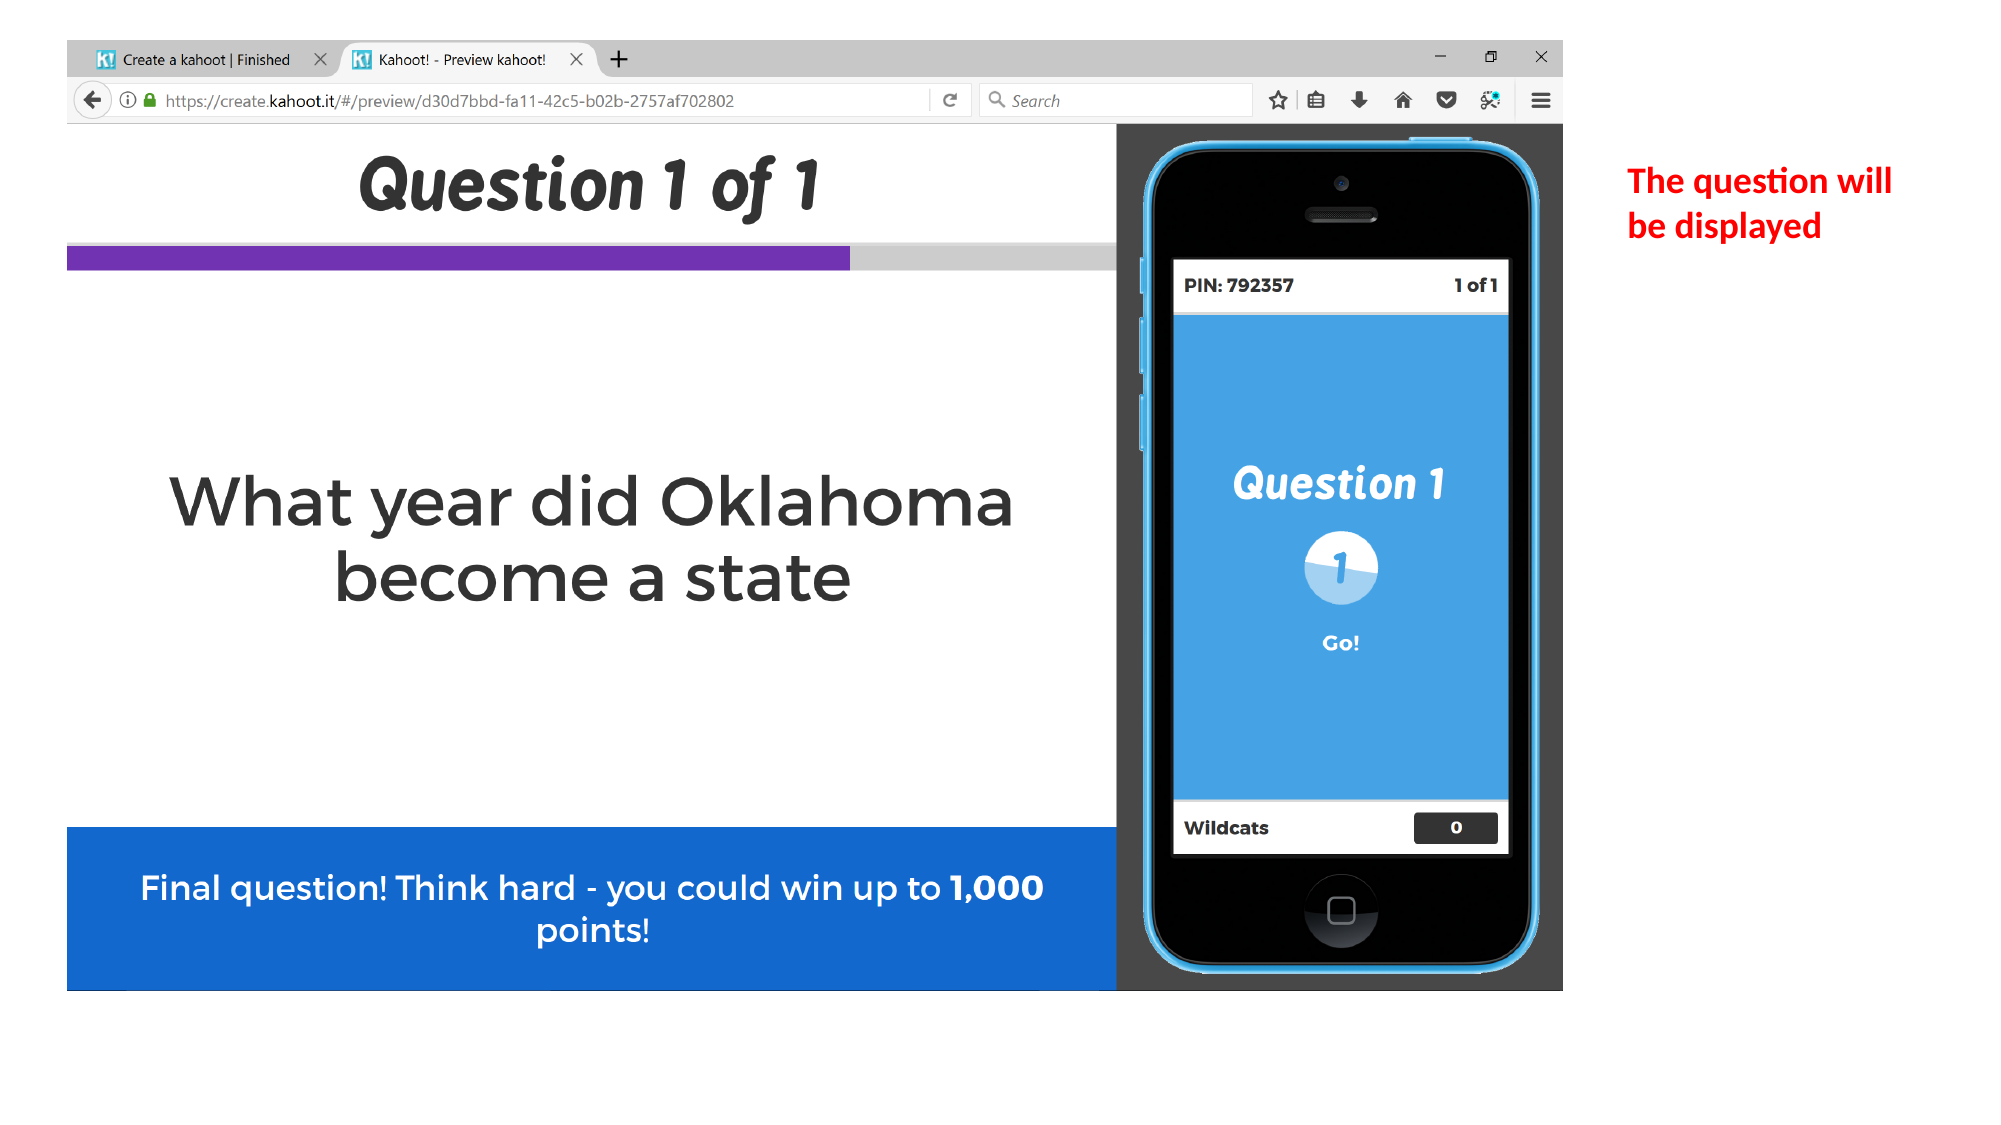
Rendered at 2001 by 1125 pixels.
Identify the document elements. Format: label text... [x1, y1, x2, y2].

picture [67, 40, 1563, 991]
text_box The question will be displayed [1612, 148, 1953, 254]
